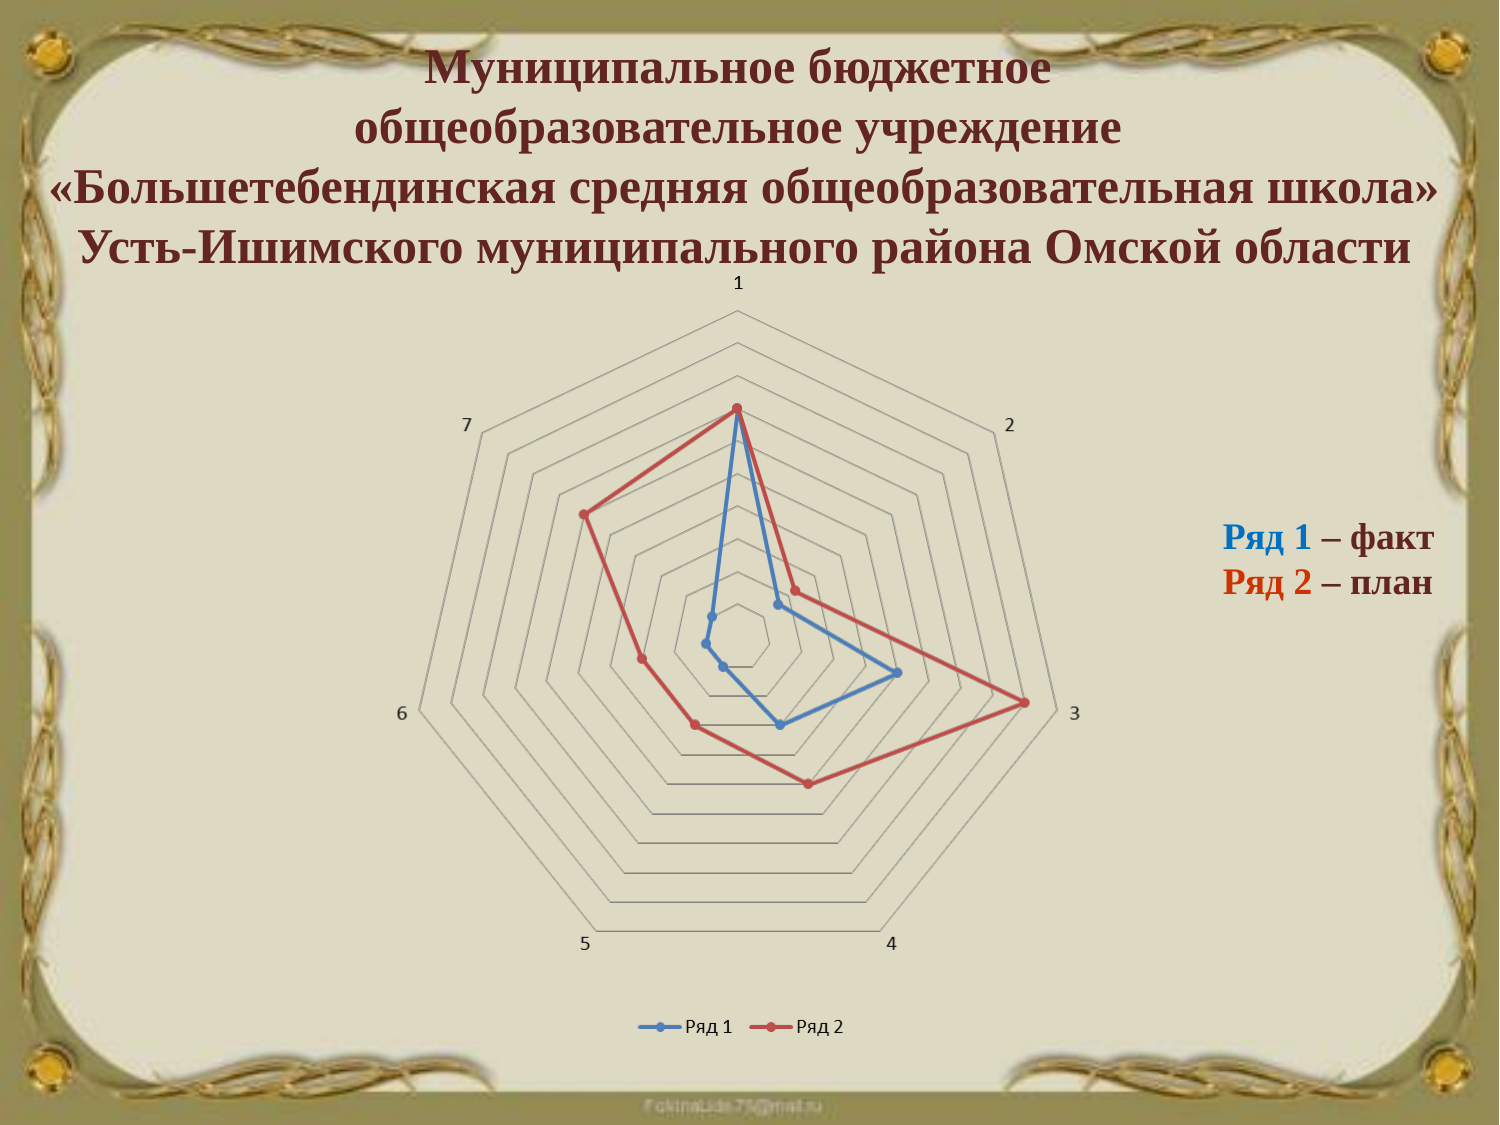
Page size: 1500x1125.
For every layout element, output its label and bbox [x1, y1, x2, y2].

text_box [32, 258, 1444, 1068]
picture [0, 0, 1500, 1125]
